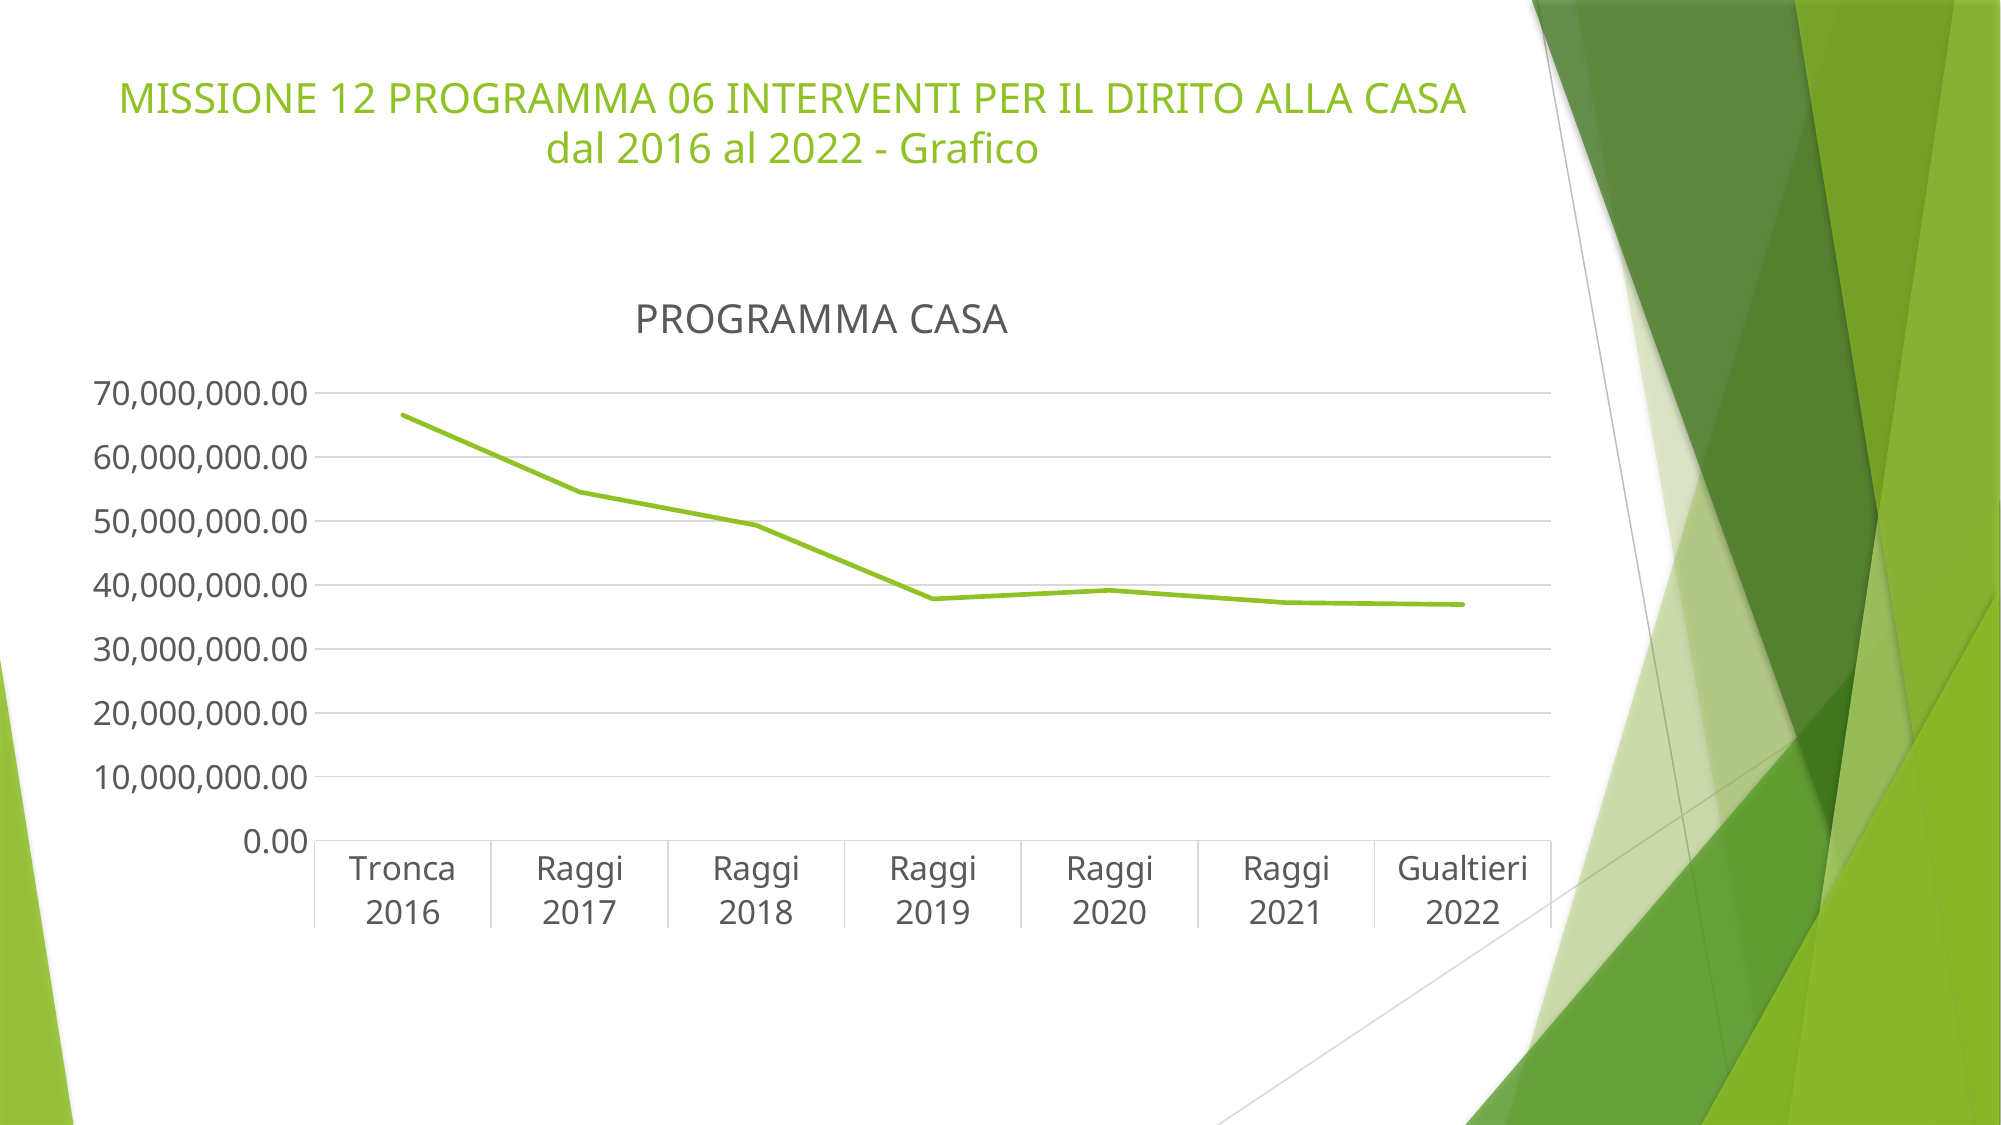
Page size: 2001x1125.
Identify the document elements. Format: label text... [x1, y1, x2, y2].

chart [62, 254, 1583, 949]
title MISSIONE 12 PROGRAMMA 06 INTERVENTI PER IL DIRITO ALLA CASA dal 2016 al 2022 - Grafico [87, 64, 1498, 204]
